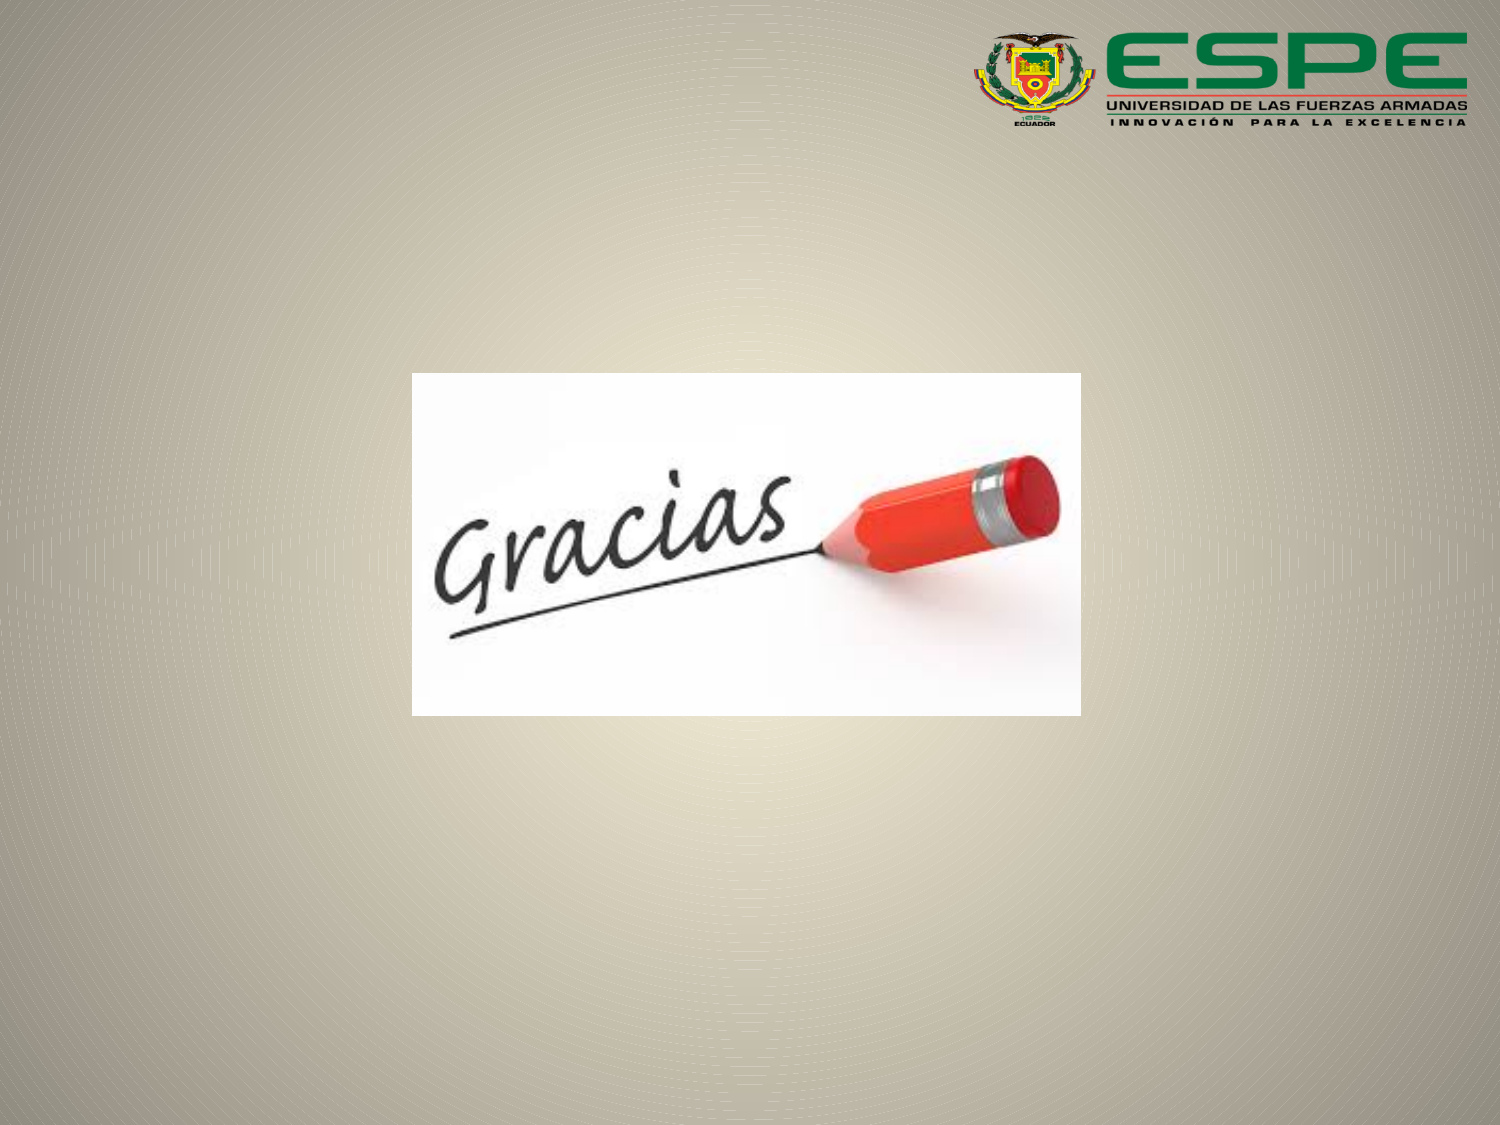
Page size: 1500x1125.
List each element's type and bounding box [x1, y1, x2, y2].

picture [412, 373, 1081, 717]
picture [974, 32, 1467, 126]
